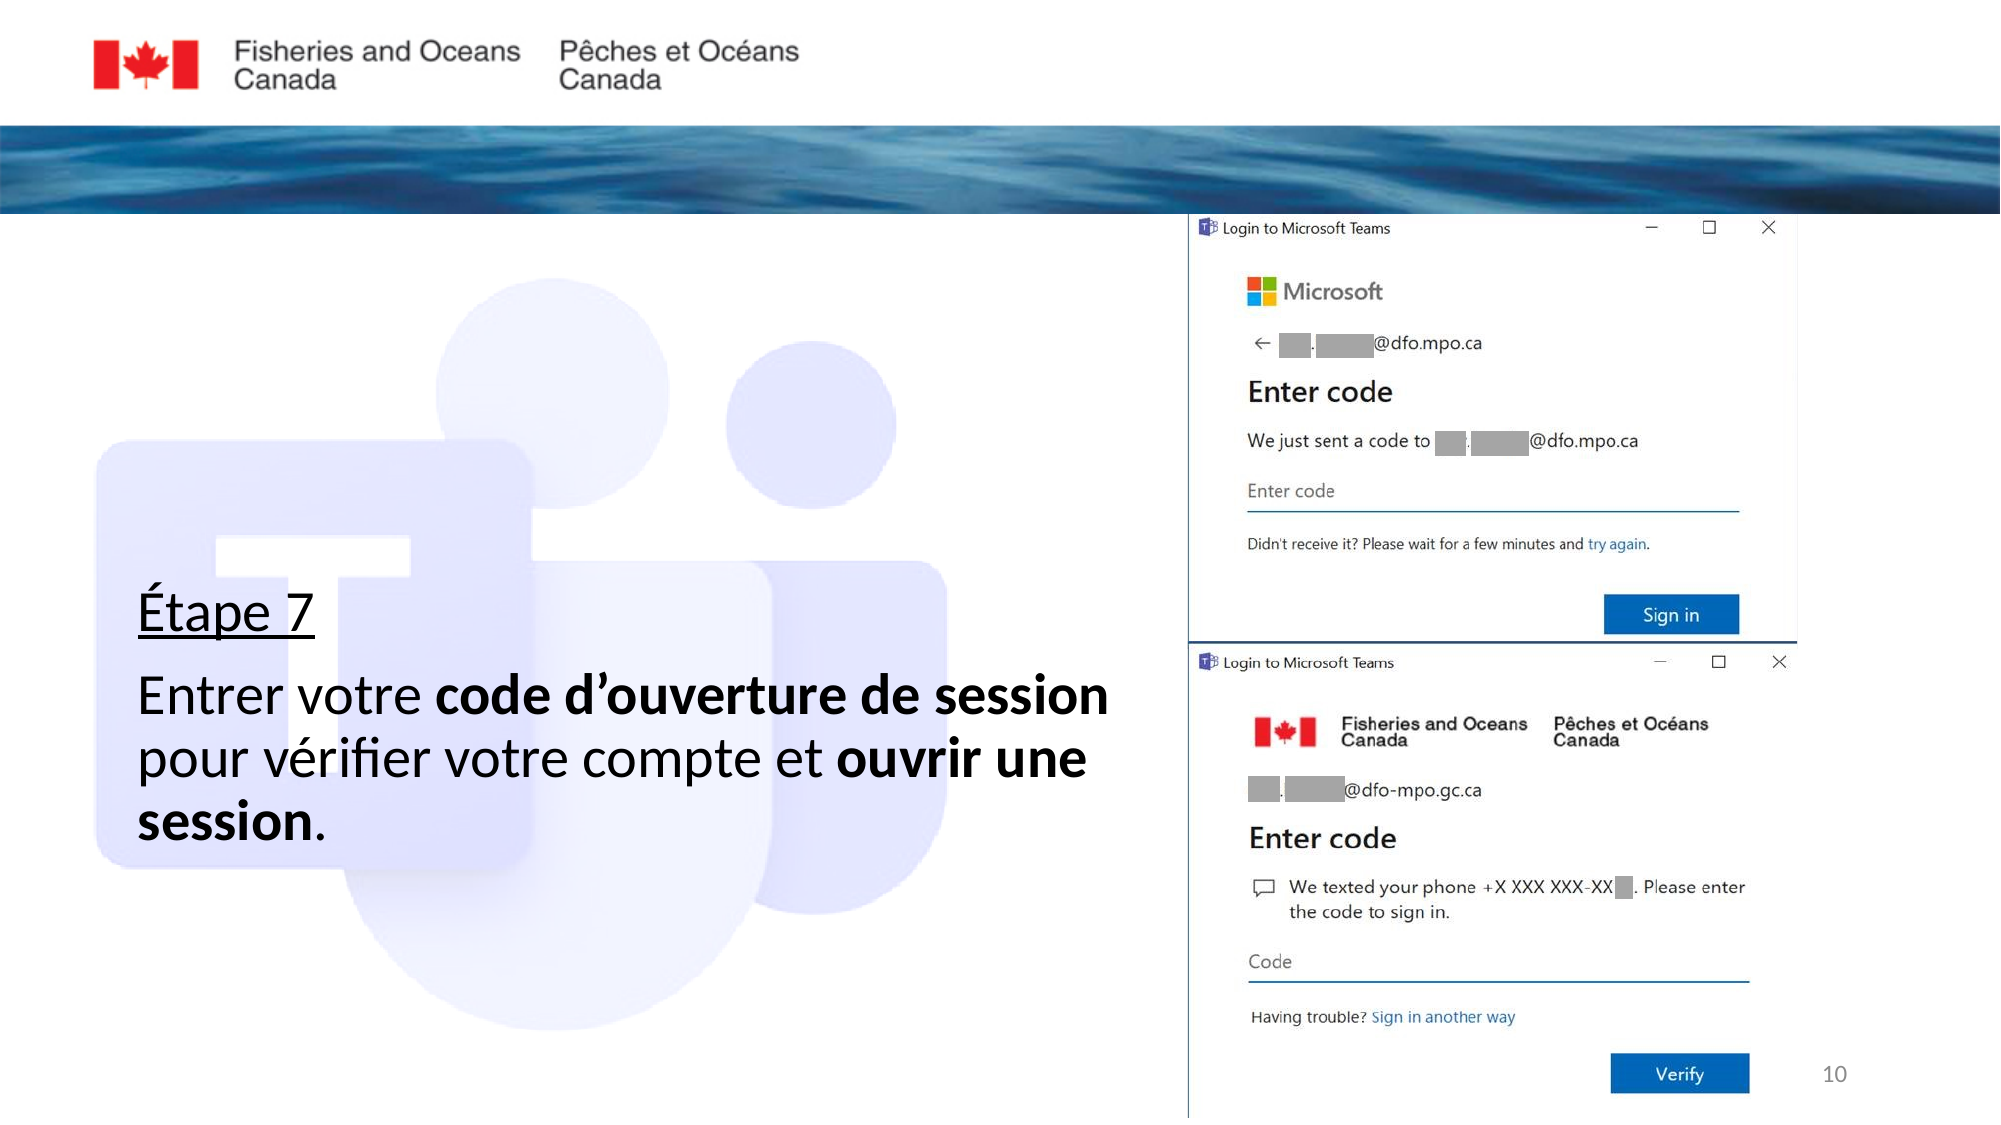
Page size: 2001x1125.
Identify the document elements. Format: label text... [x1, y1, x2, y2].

text_box Étape 7 Entrer votre code d’ouverture de session pour vérifier votre compte et ouvrir une session. [123, 573, 1187, 1064]
picture [0, 0, 2001, 1125]
slide_number 10 [1798, 1042, 1863, 1103]
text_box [1187, 641, 1798, 1118]
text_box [1187, 214, 1798, 641]
